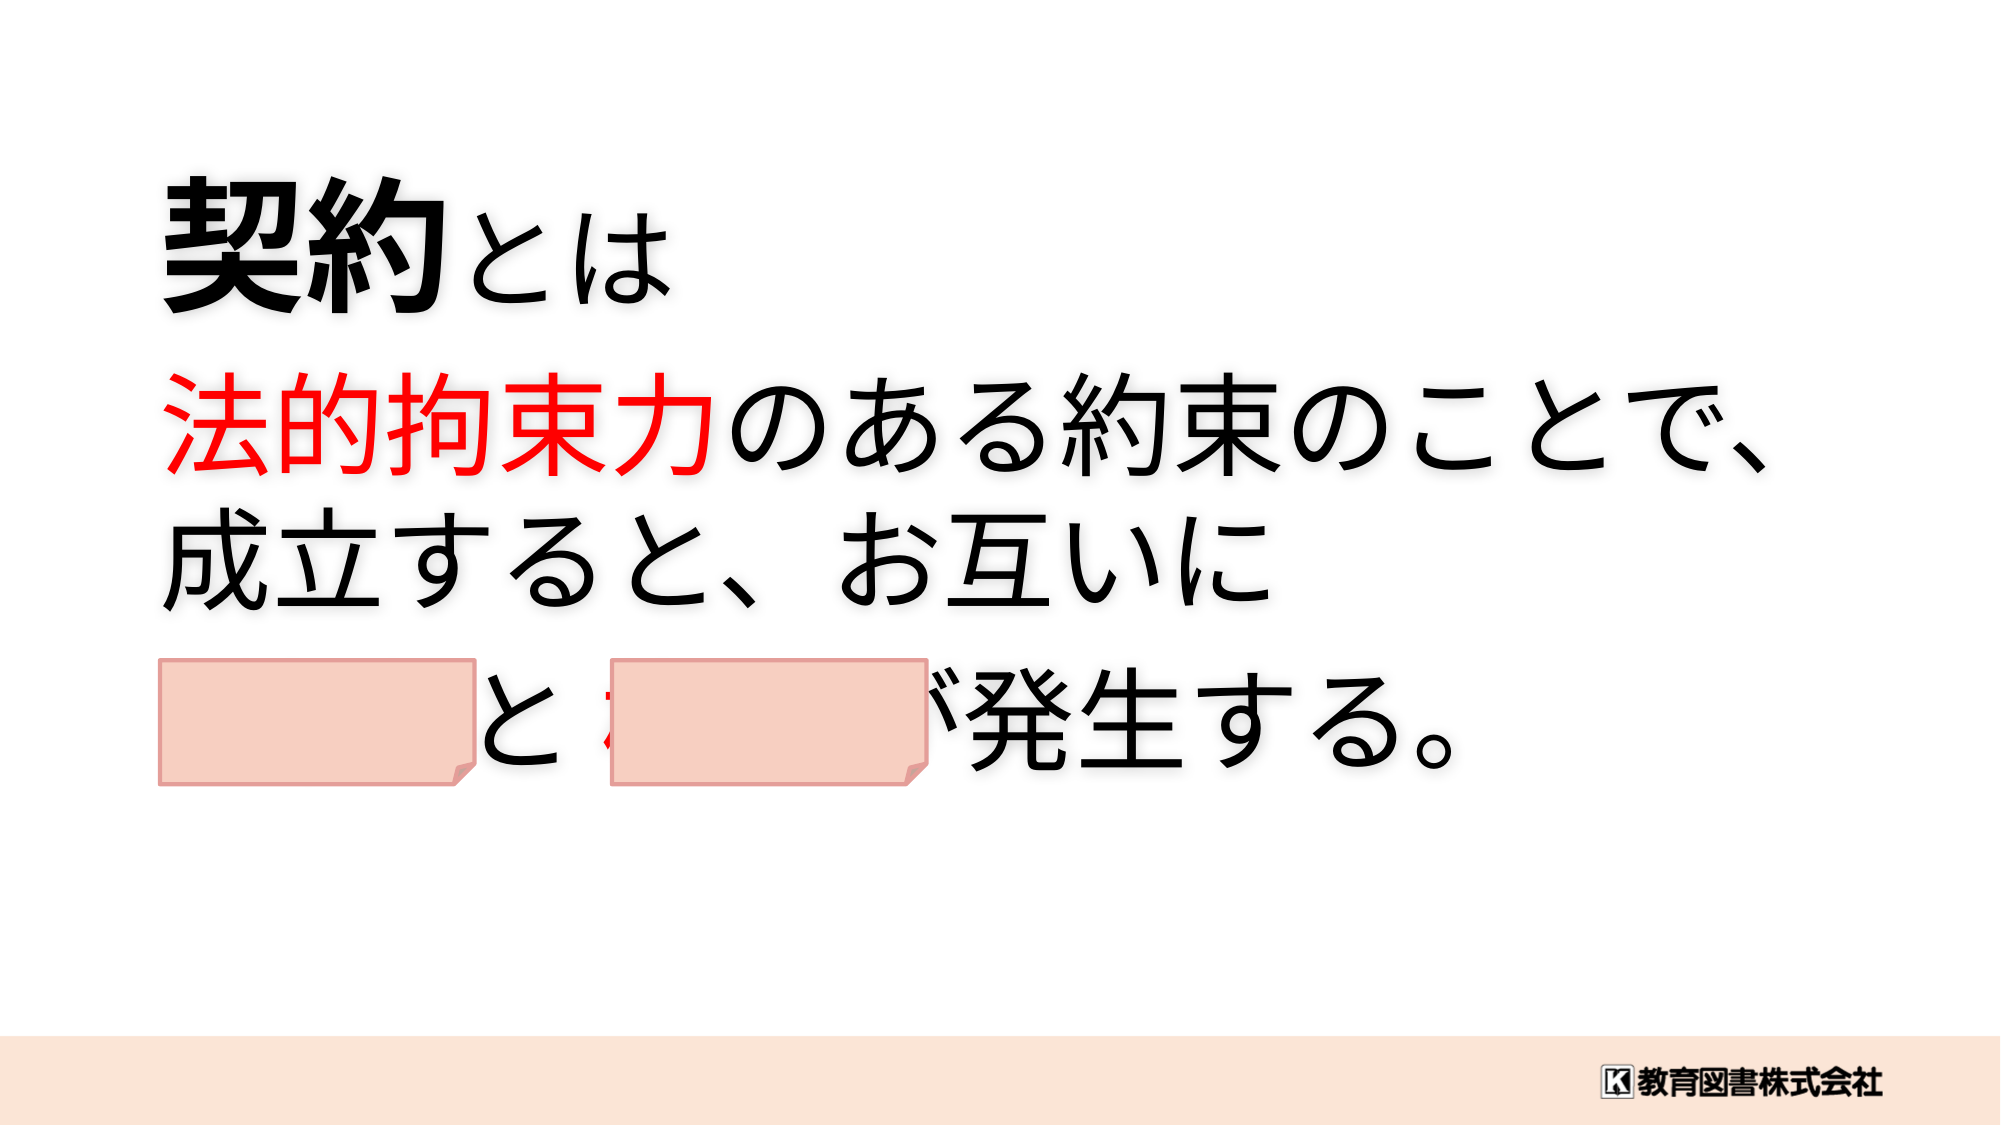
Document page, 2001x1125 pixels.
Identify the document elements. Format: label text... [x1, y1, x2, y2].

picture [0, 0, 2001, 1125]
text_box [158, 659, 476, 786]
text_box 契約とは 法的拘束力のある約束のことで、成立すると、お互いに 義務 と 権利 が発生する。 [159, 154, 1932, 785]
text_box [610, 659, 928, 786]
